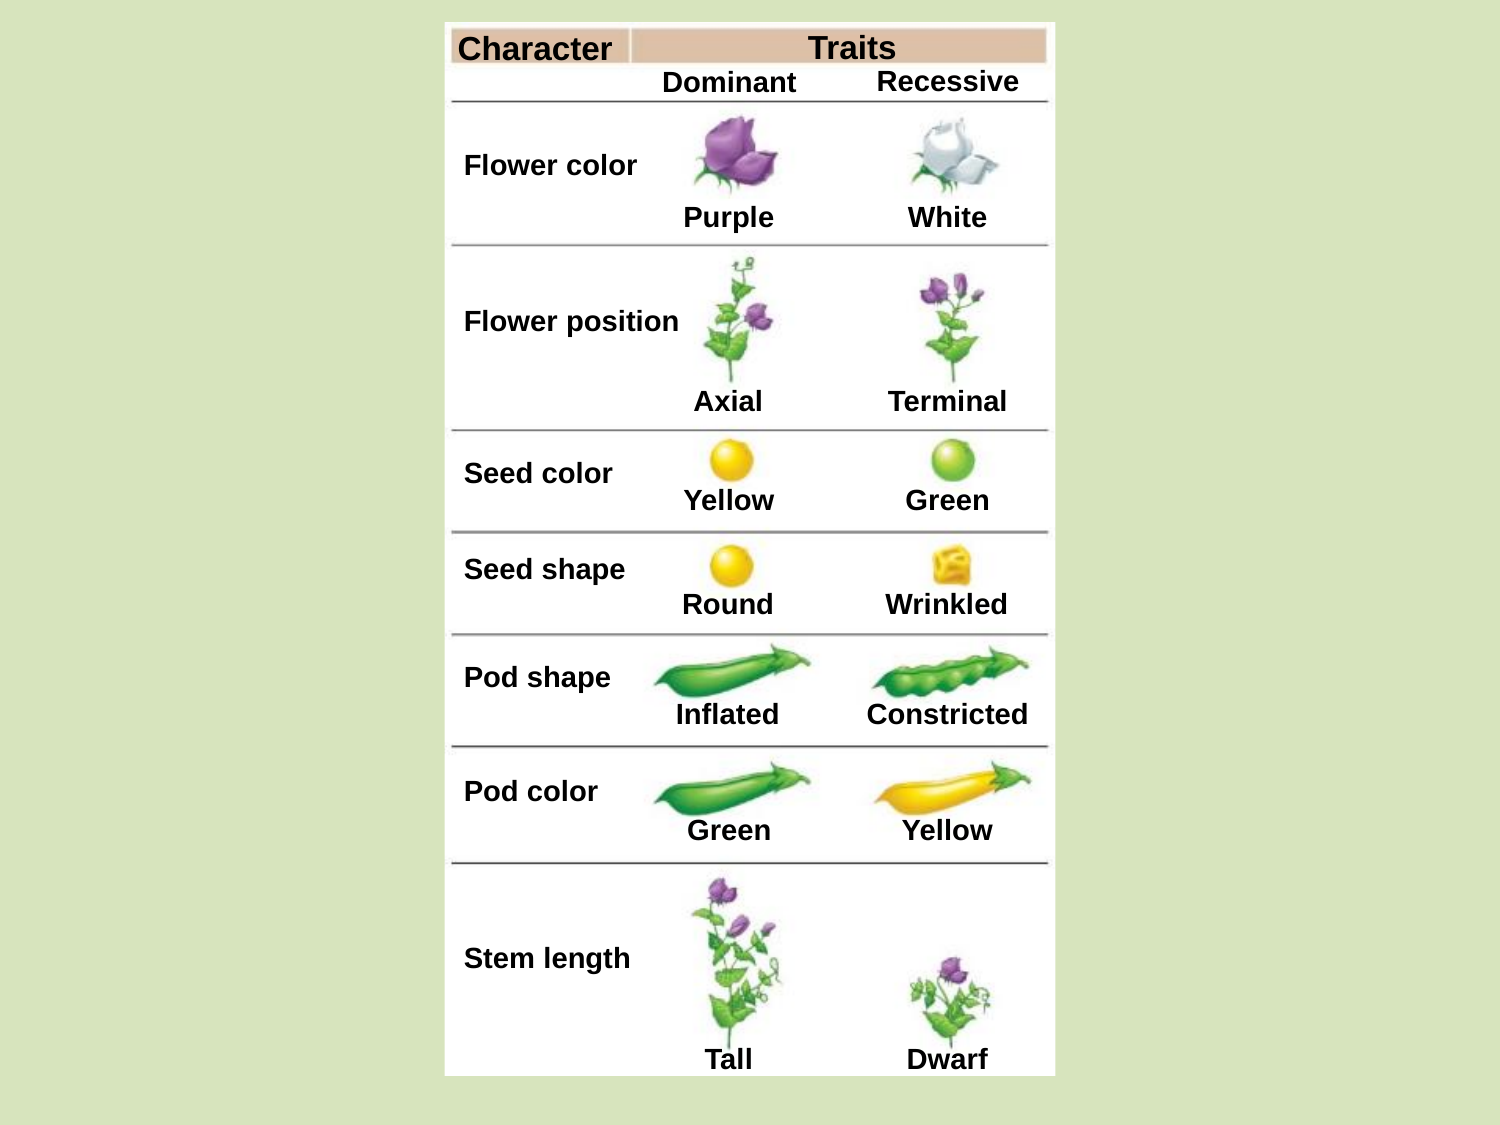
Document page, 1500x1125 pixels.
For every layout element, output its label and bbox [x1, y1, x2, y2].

picture [444, 22, 1056, 1077]
